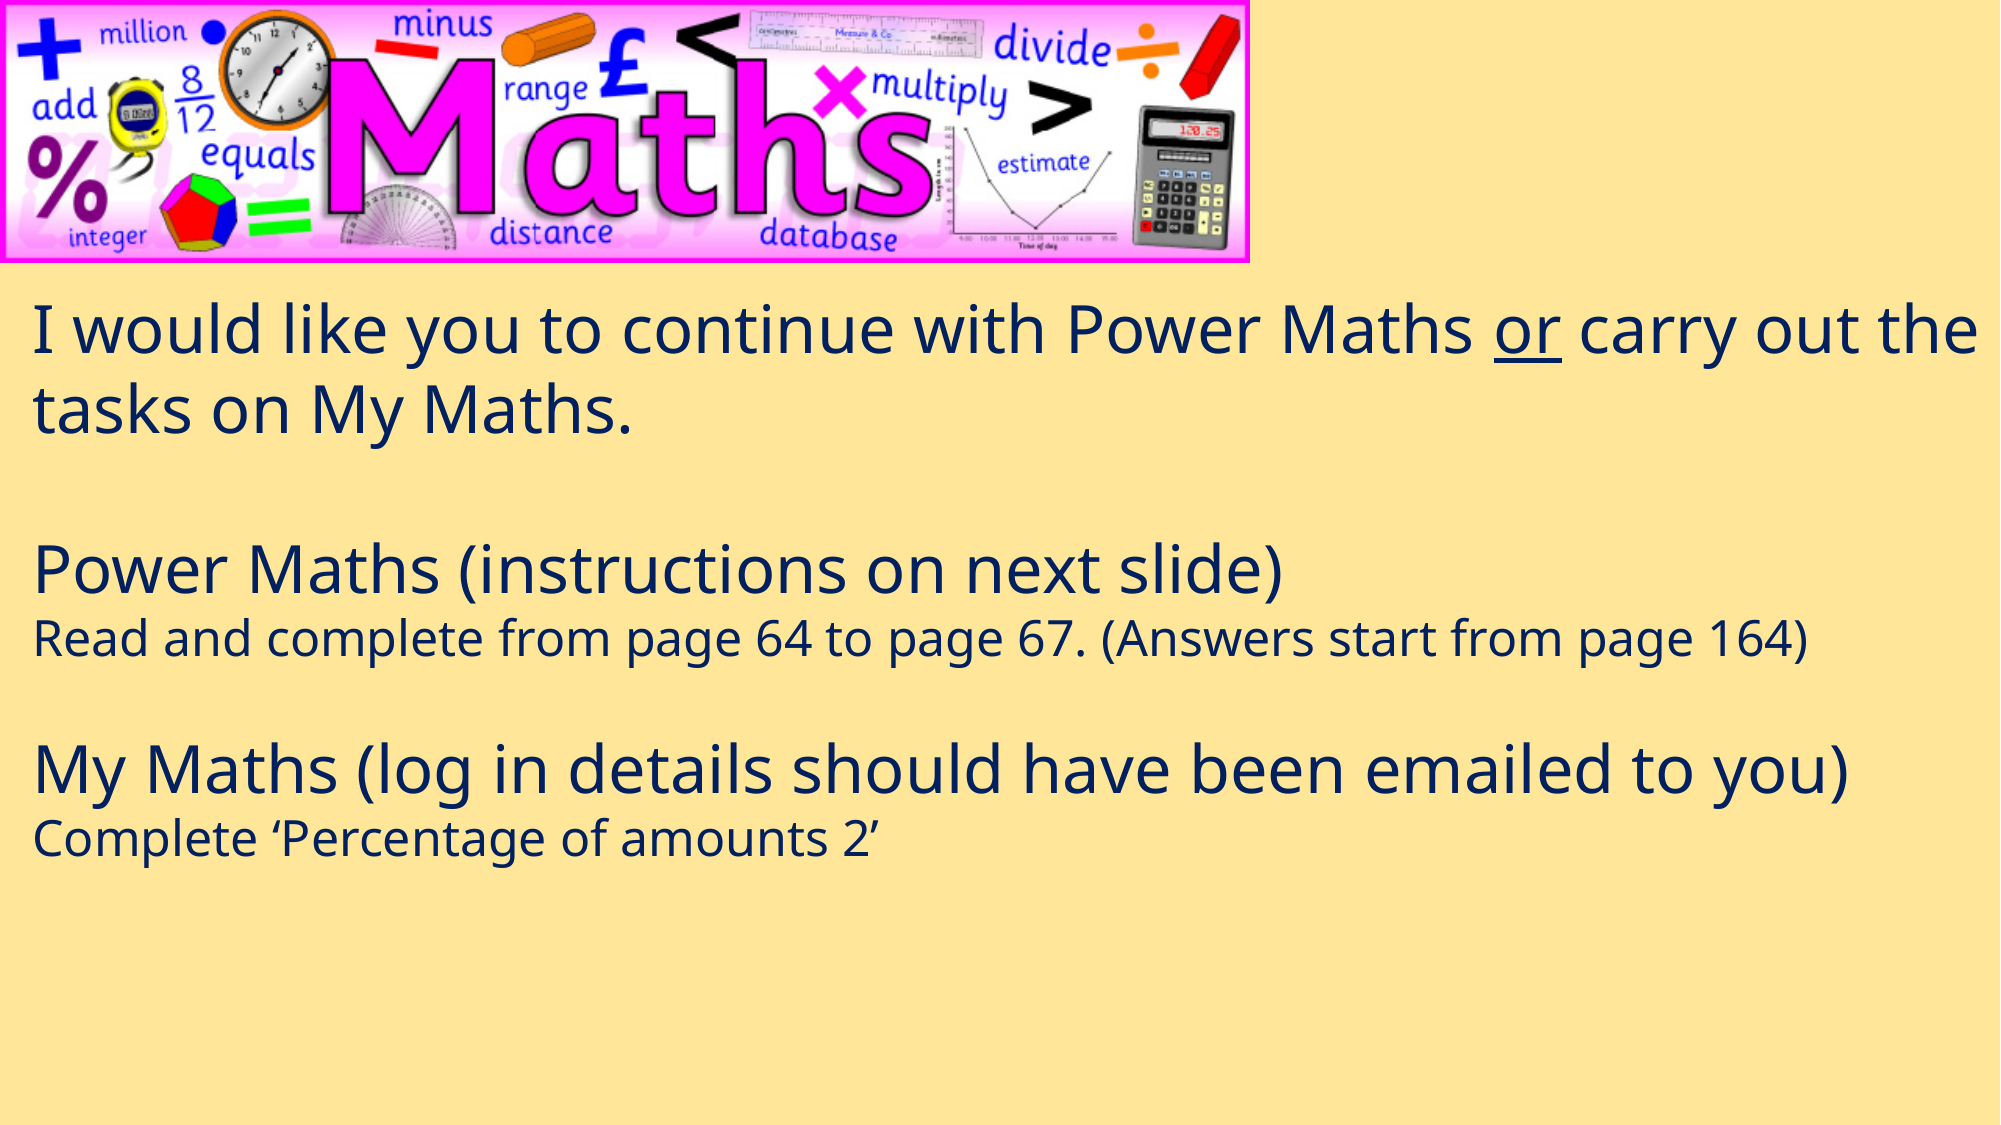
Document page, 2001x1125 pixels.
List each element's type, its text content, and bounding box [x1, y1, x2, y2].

text_box I would like you to continue with Power Maths or carry out the tasks on My Maths. Power Maths (instructions on next slide) Read and complete from page 64 to page 67. (Answers start from page 164) My Maths (log in details should have been emailed to you) Complete ‘Percentage of amounts 2’ [17, 279, 2000, 874]
picture [0, 0, 1250, 263]
